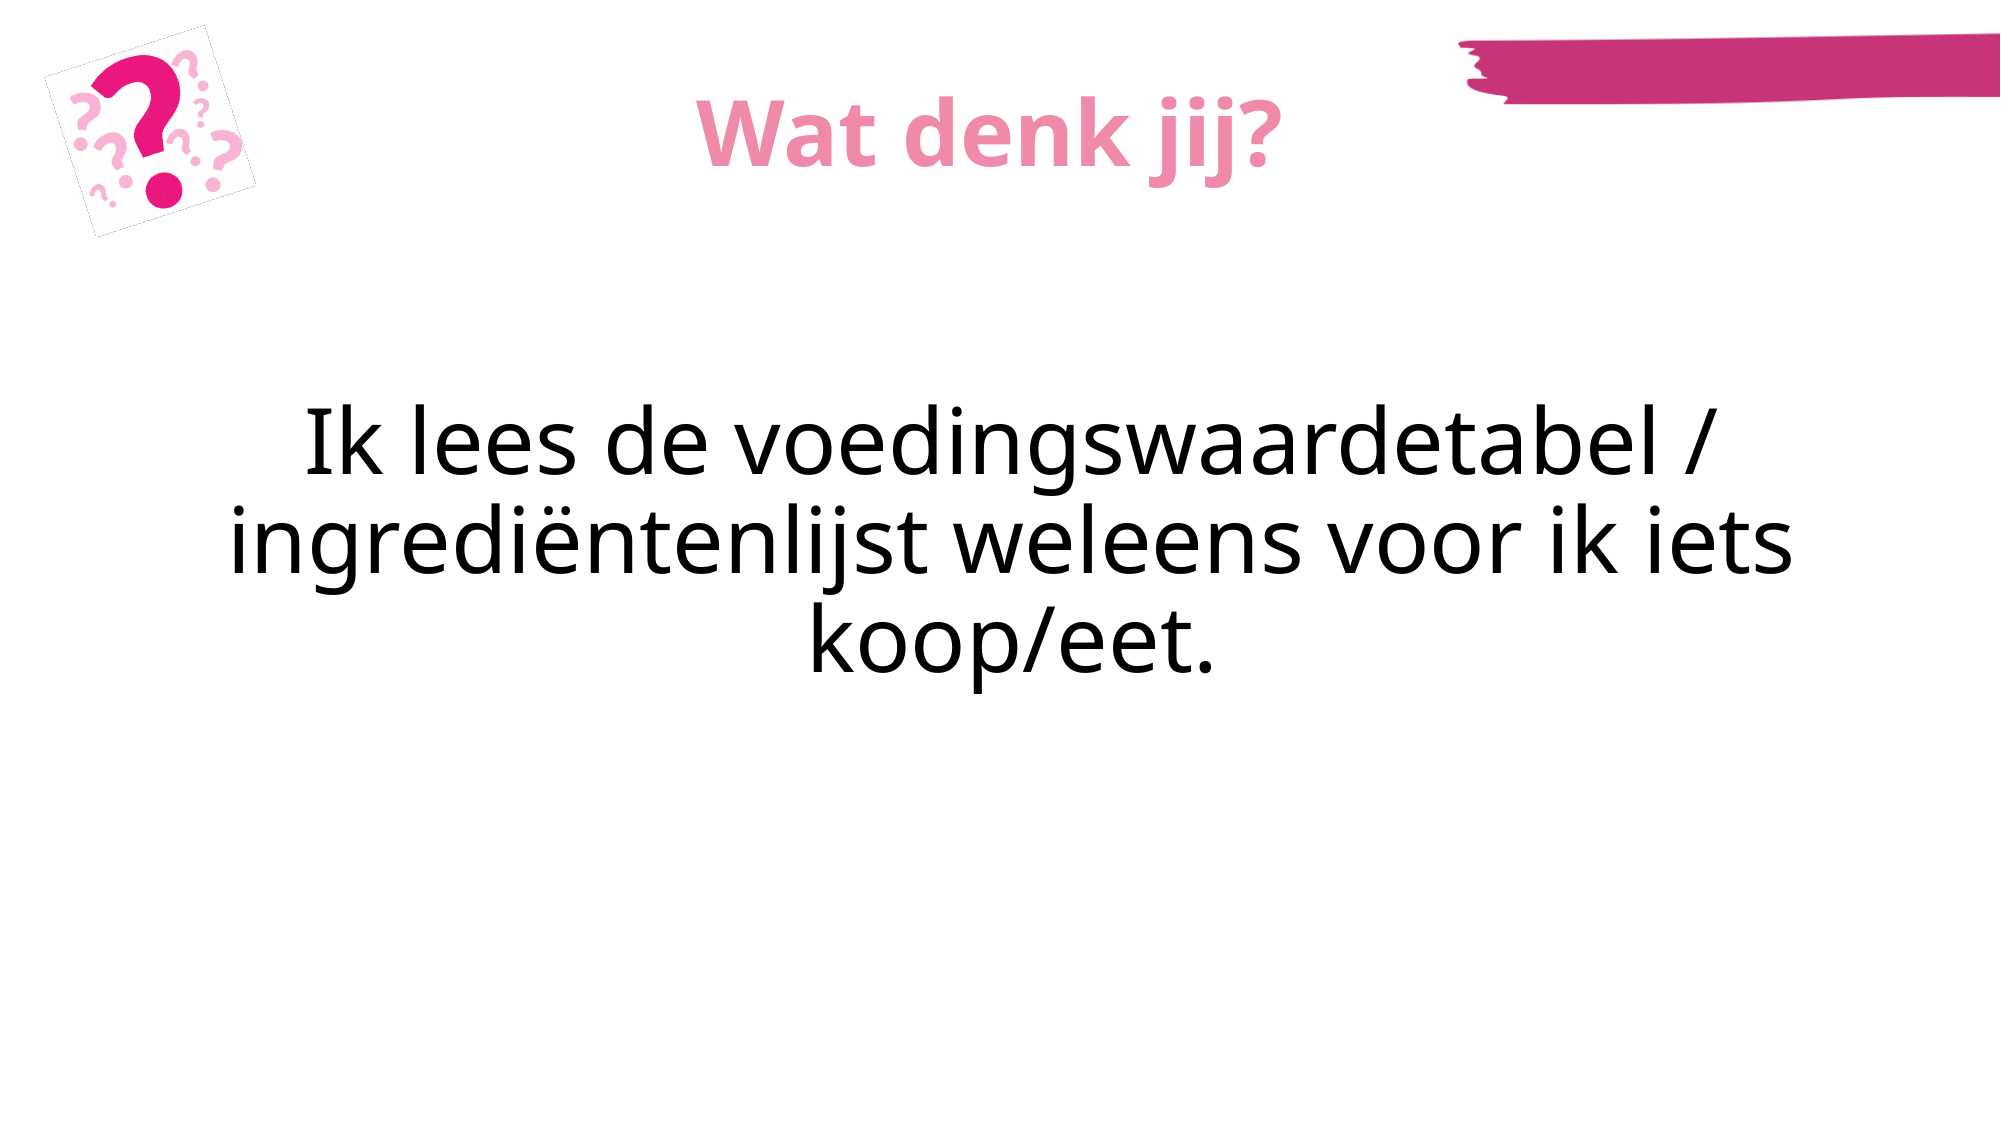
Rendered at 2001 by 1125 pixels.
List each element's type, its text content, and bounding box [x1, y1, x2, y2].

list Ik lees de voedingswaardetabel / ingrediëntenlijst weleens voor ik iets koop/eet. [149, 388, 1875, 730]
text_box Wat denk jij? [234, 67, 1891, 193]
picture [45, 26, 256, 237]
picture [1455, 29, 2000, 106]
